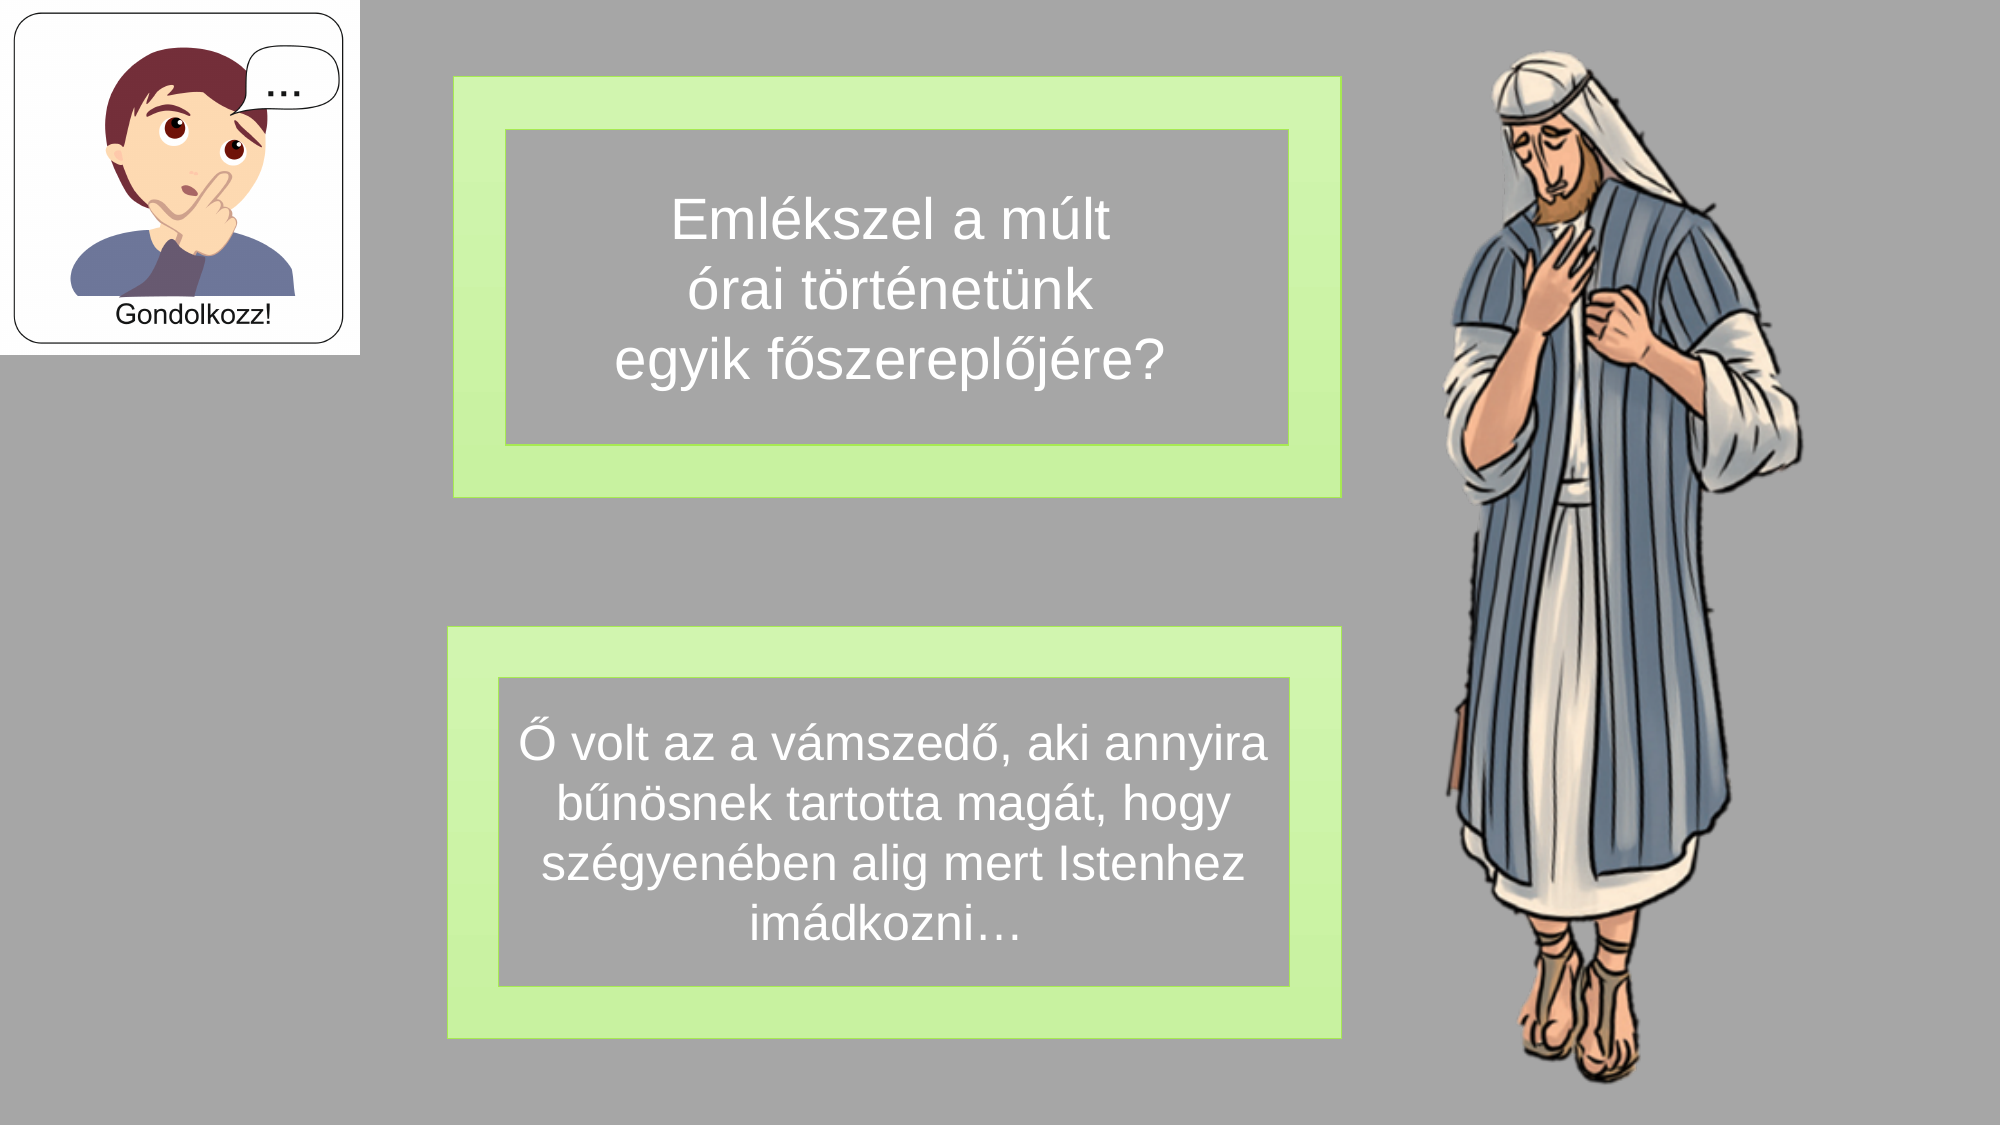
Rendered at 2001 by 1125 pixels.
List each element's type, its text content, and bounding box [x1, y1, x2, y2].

picture [1334, 0, 1856, 1120]
text_box Ő volt az a vámszedő, aki annyira bűnösnek tartotta magát, hogy szégyenében alig mert Istenhez imádkozni… [499, 703, 1288, 959]
picture [0, 0, 360, 355]
text_box [447, 626, 1334, 1039]
text_box [453, 76, 1334, 498]
text_box Emlékszel a múlt órai történetünk egyik főszereplőjére? [599, 173, 1183, 399]
